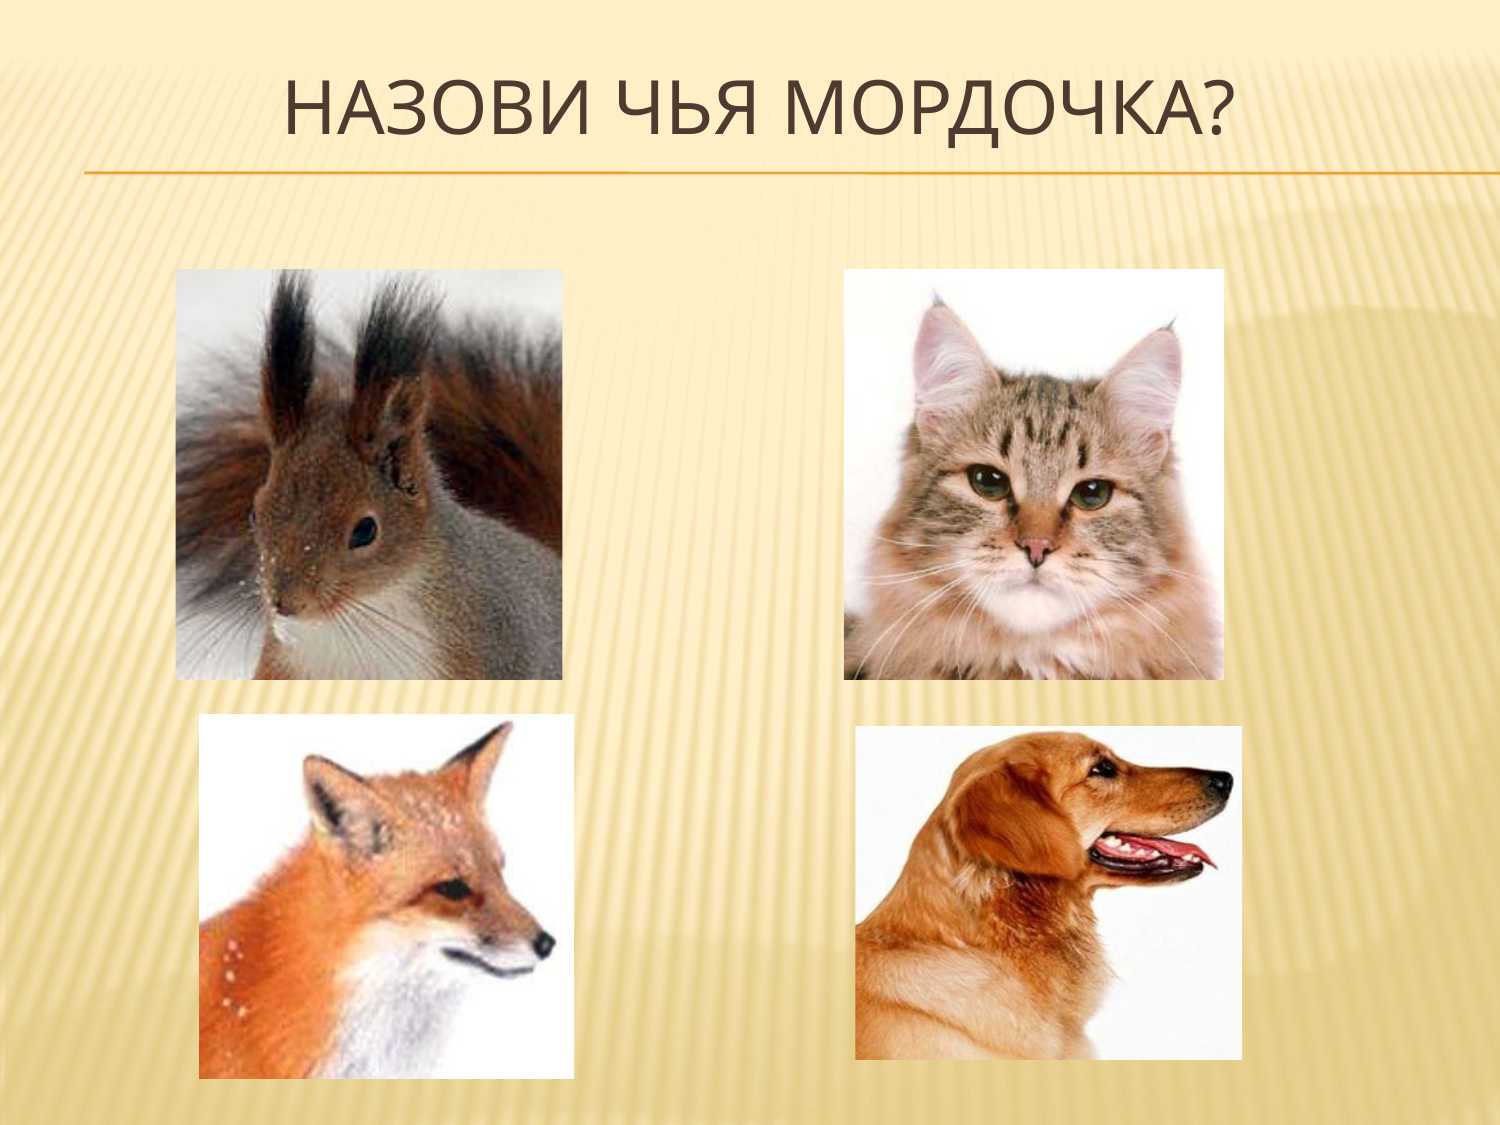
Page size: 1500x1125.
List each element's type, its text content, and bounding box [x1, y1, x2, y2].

picture [855, 726, 1243, 1060]
picture [843, 269, 1225, 680]
title Назови чья мордочка? [46, 35, 1472, 174]
picture [198, 714, 575, 1079]
picture [175, 269, 563, 680]
